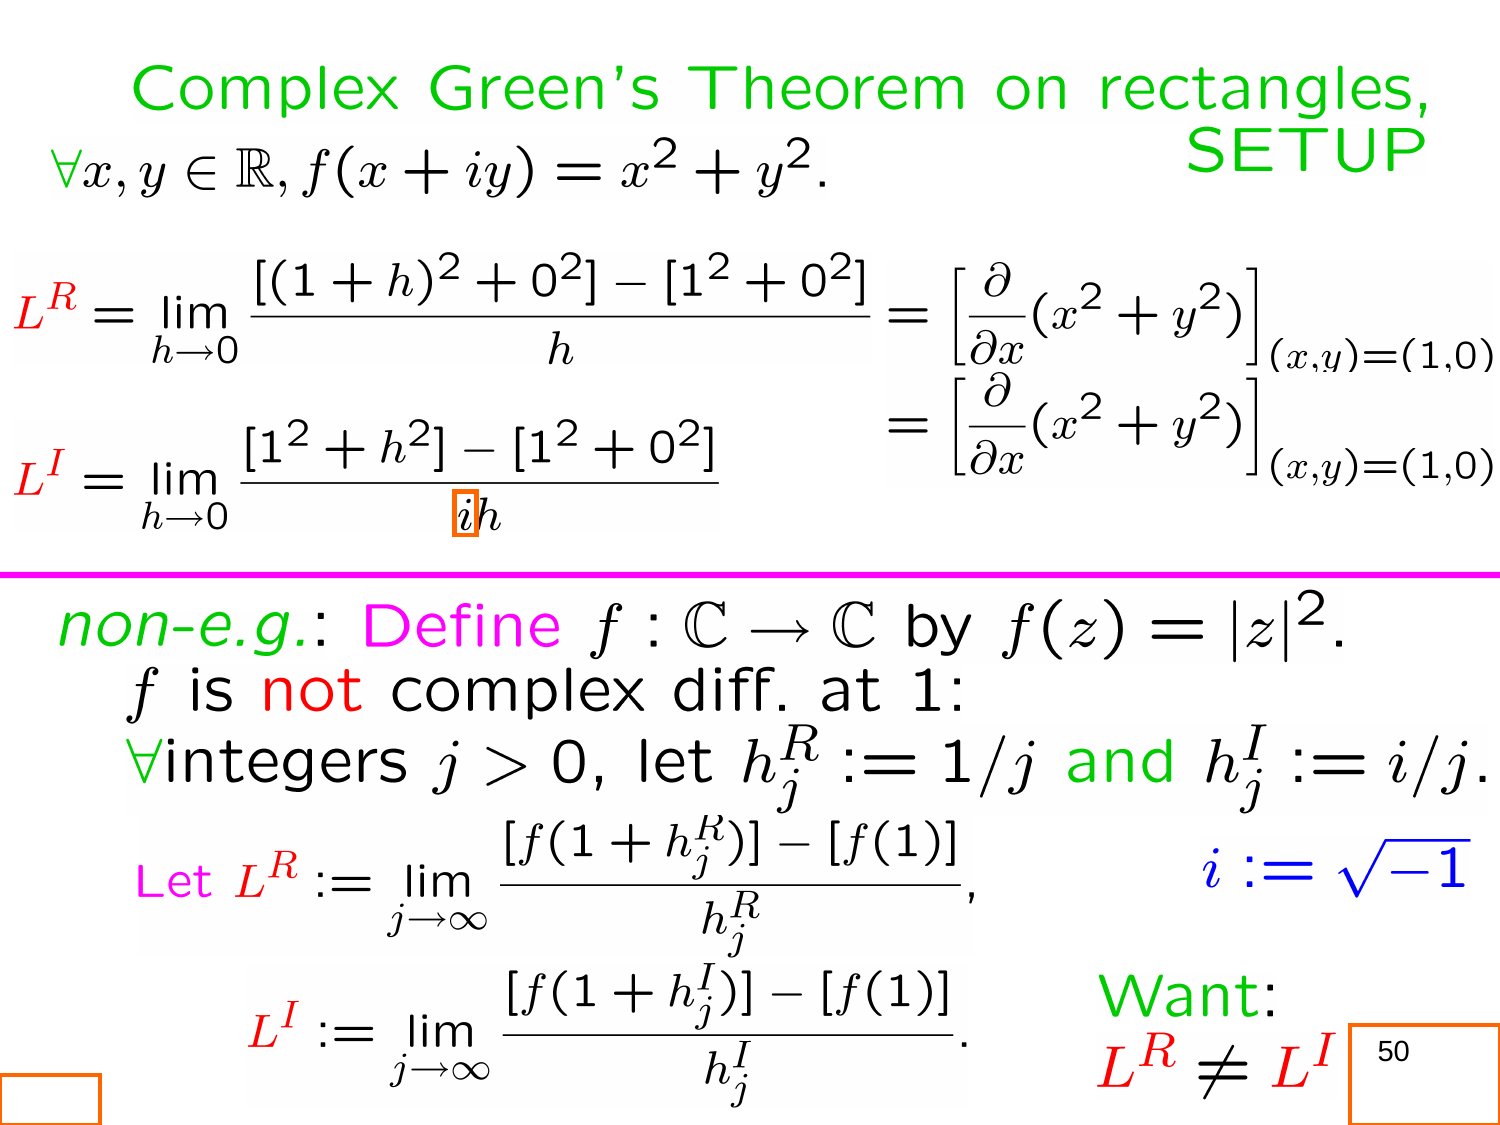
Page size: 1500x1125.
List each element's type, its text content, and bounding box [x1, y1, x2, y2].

picture [1199, 838, 1471, 901]
picture [1095, 1032, 1338, 1101]
picture [13, 417, 720, 531]
slide_number 50 [1074, 1024, 1425, 1103]
picture [58, 611, 326, 659]
text_box [1349, 1025, 1500, 1125]
picture [124, 587, 1489, 959]
picture [49, 137, 826, 199]
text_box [132, 62, 1429, 175]
picture [1095, 974, 1276, 1017]
text_box [0, 1074, 100, 1125]
picture [247, 962, 968, 1109]
picture [13, 251, 873, 365]
picture [887, 261, 1493, 488]
